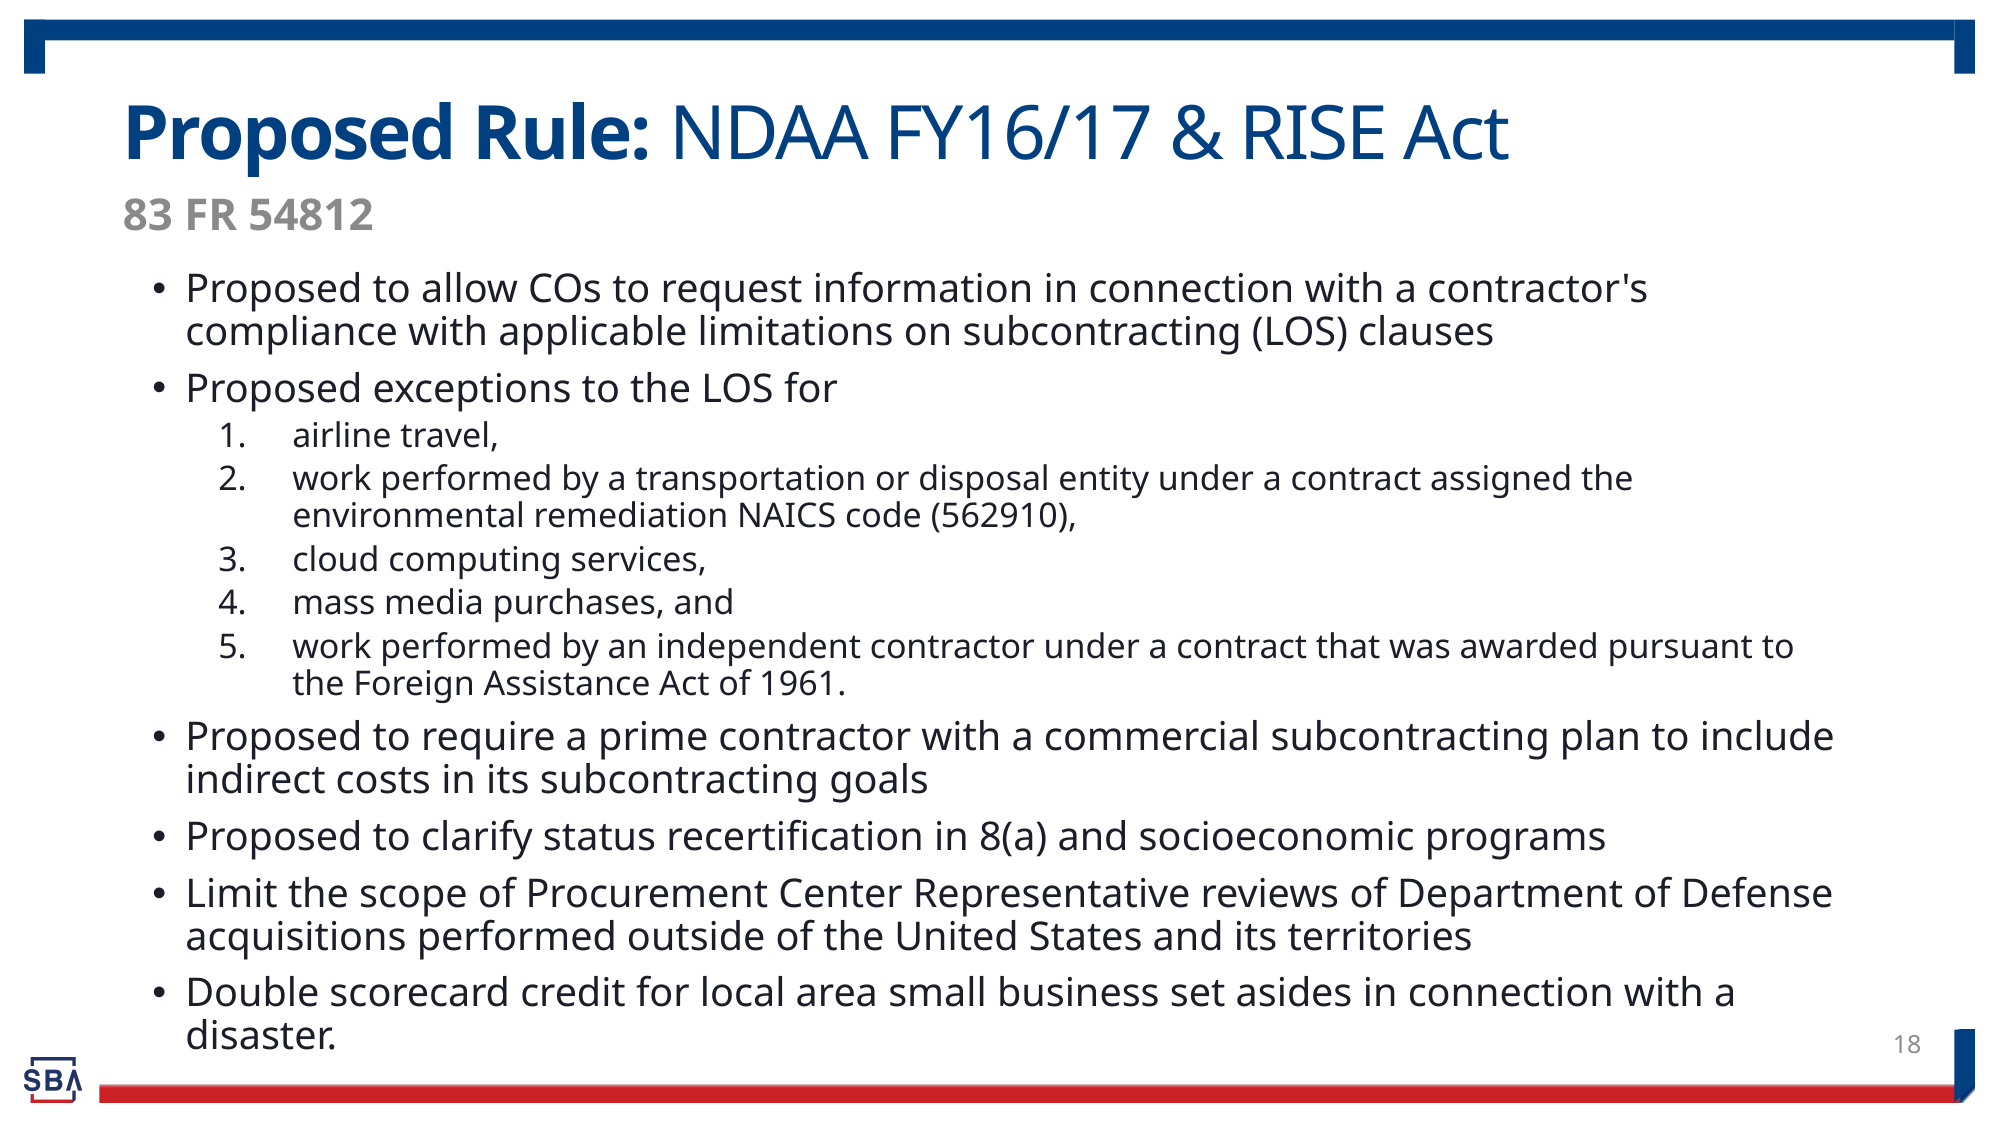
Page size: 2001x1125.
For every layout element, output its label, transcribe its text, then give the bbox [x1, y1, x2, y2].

title Proposed Rule: NDAA FY16/17 & RISE Act [107, 87, 1863, 186]
picture [24, 1057, 83, 1103]
slide_number 18 [1486, 1016, 1937, 1076]
subtitle 83 FR 54812 [107, 185, 1833, 300]
list Proposed to allow COs to request information in connection with a contractor's compliance with applicable limitations on subcontracting (LOS) clauses Proposed exceptions to the LOS for airline travel, work performed by a transportation or disposal entity under a contract assigned the environmental remediation NAICS code (562910), cloud computing services, mass media purchases, and work performed by an independent contractor under a contract that was awarded pursuant to the Foreign Assistance Act of 1961. Proposed to require a prime contractor with a commercial subcontracting plan to include indirect costs in its subcontracting goals Proposed to clarify status recertification in 8(a) and socioeconomic programs Limit the scope of Procurement Center Representative reviews of Department of Defense acquisitions performed outside of the United States and its territories Double scorecard credit for local area small business set asides in connection with a disaster. [137, 260, 1863, 1076]
